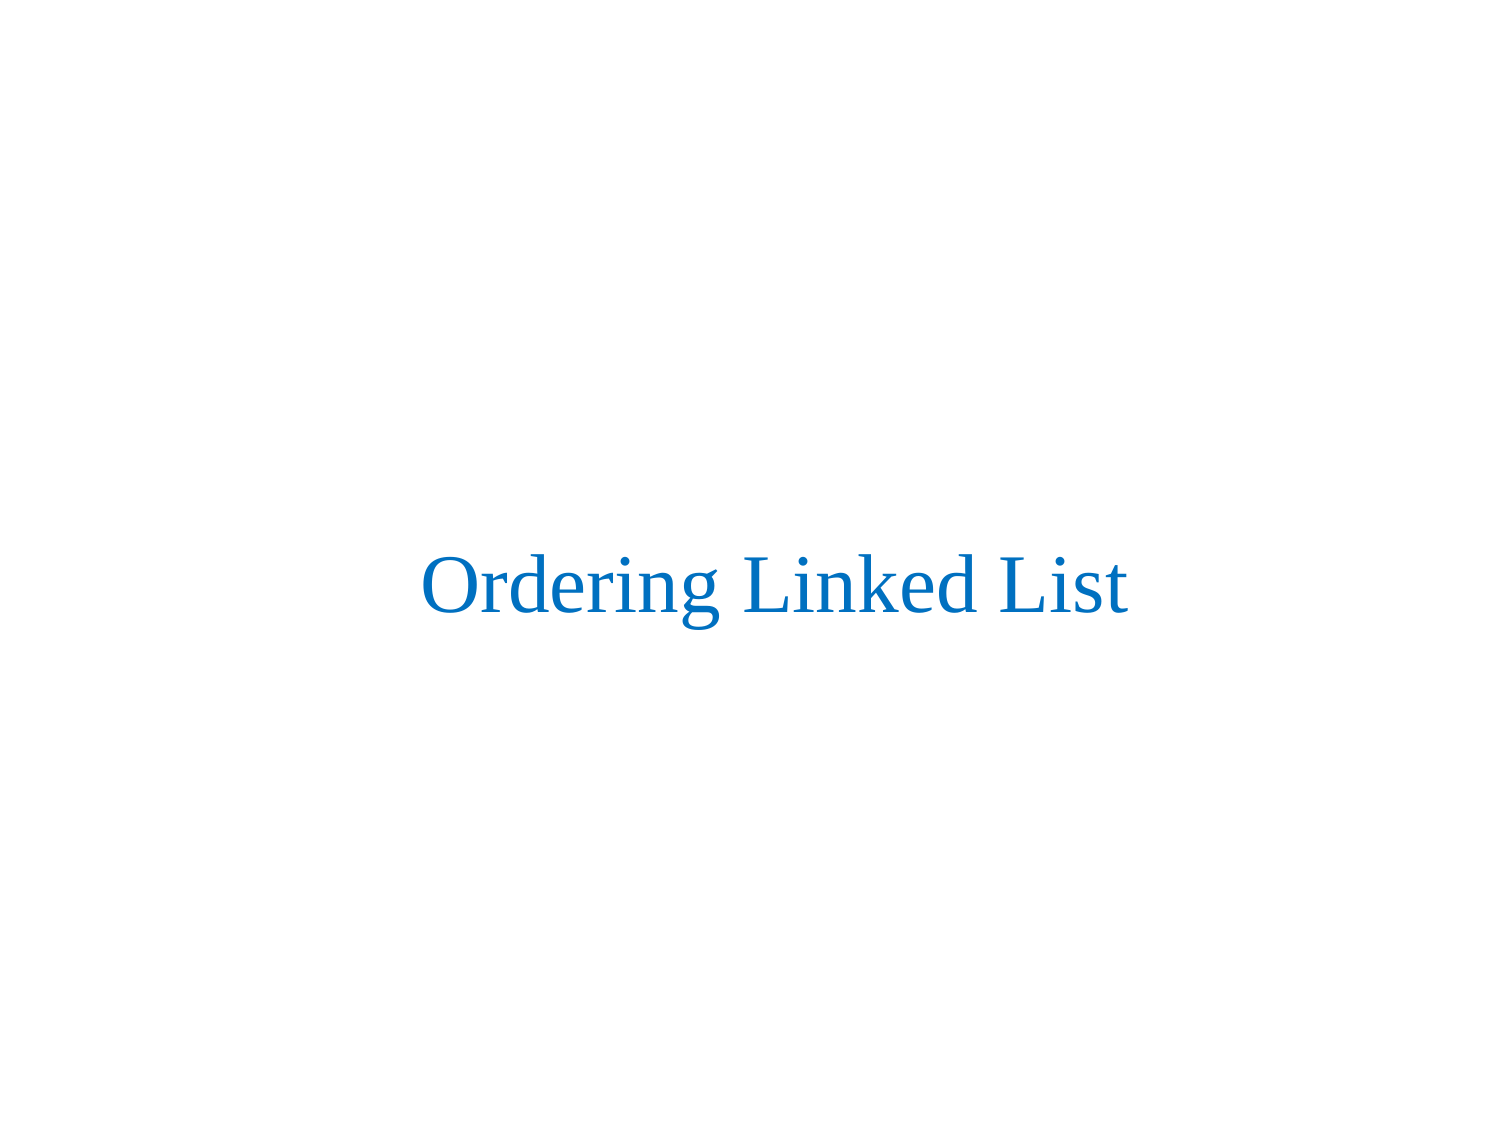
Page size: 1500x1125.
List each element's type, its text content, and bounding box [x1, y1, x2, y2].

title Ordering Linked List [160, 491, 1390, 680]
